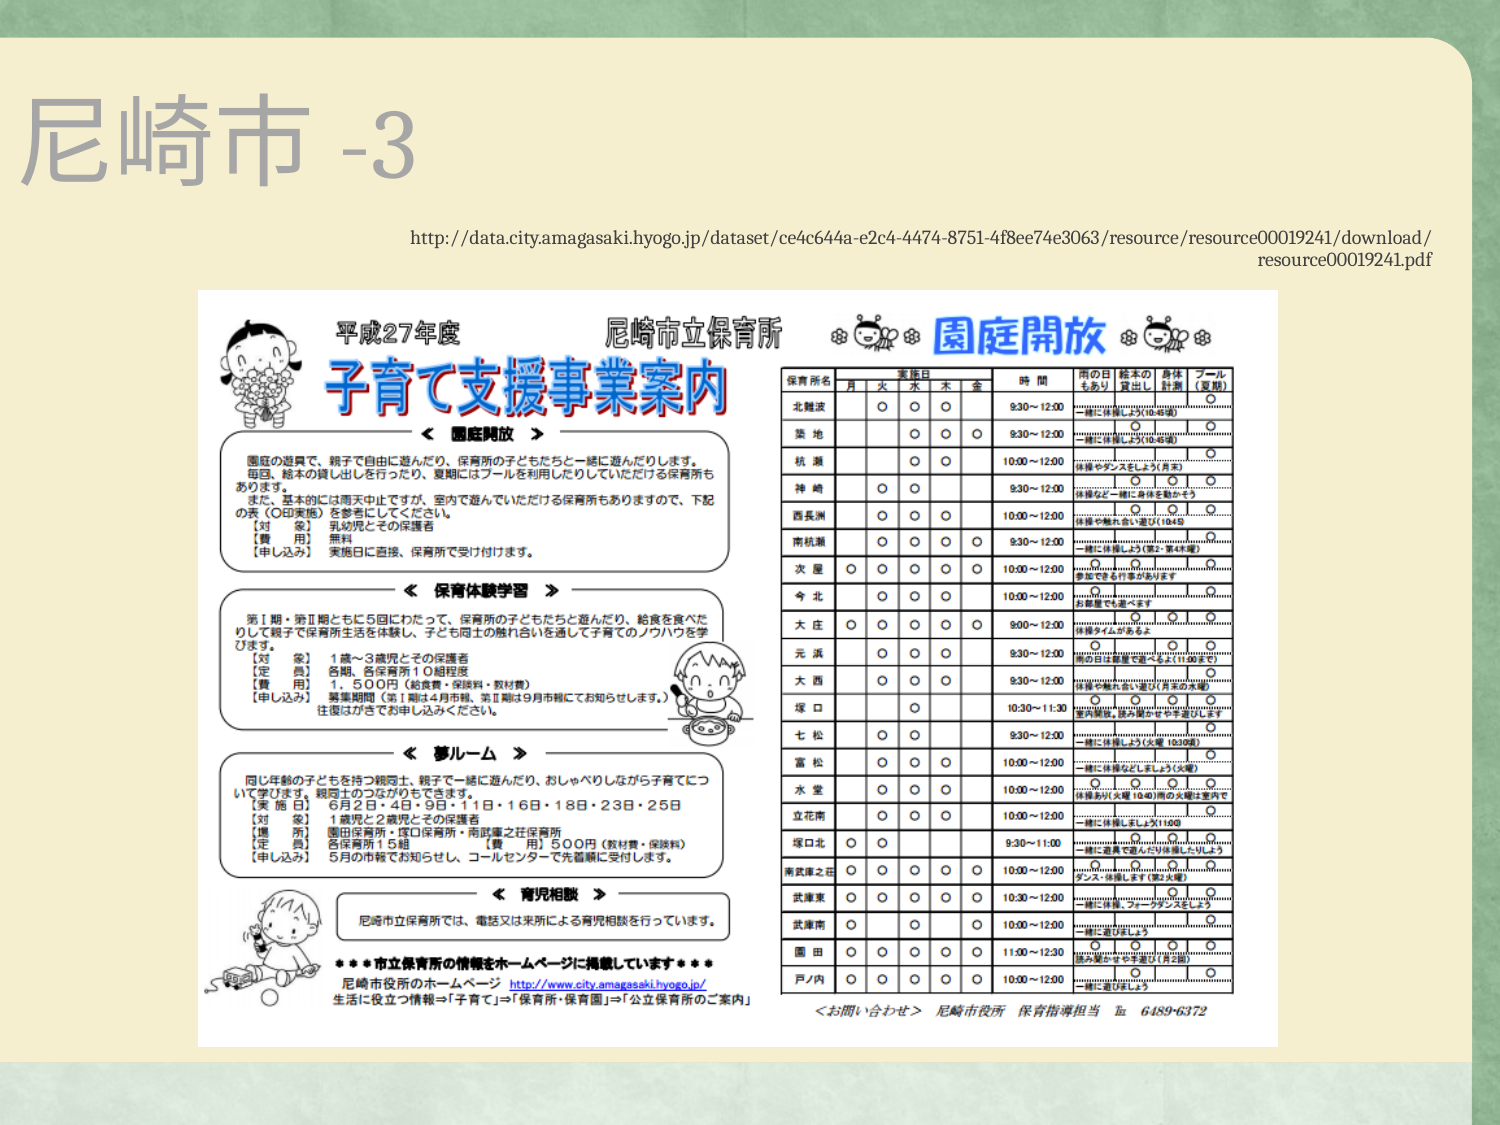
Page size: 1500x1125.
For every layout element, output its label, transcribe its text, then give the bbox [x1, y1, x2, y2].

list http://data.city.amagasaki.hyogo.jp/dataset/ce4c644a-e2c4-4474-8751-4f8ee74e3063/resource/resource00019241/download/resource00019241.pdf [360, 219, 1447, 279]
title 尼崎市-3 [0, 66, 1182, 209]
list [198, 290, 1279, 1048]
